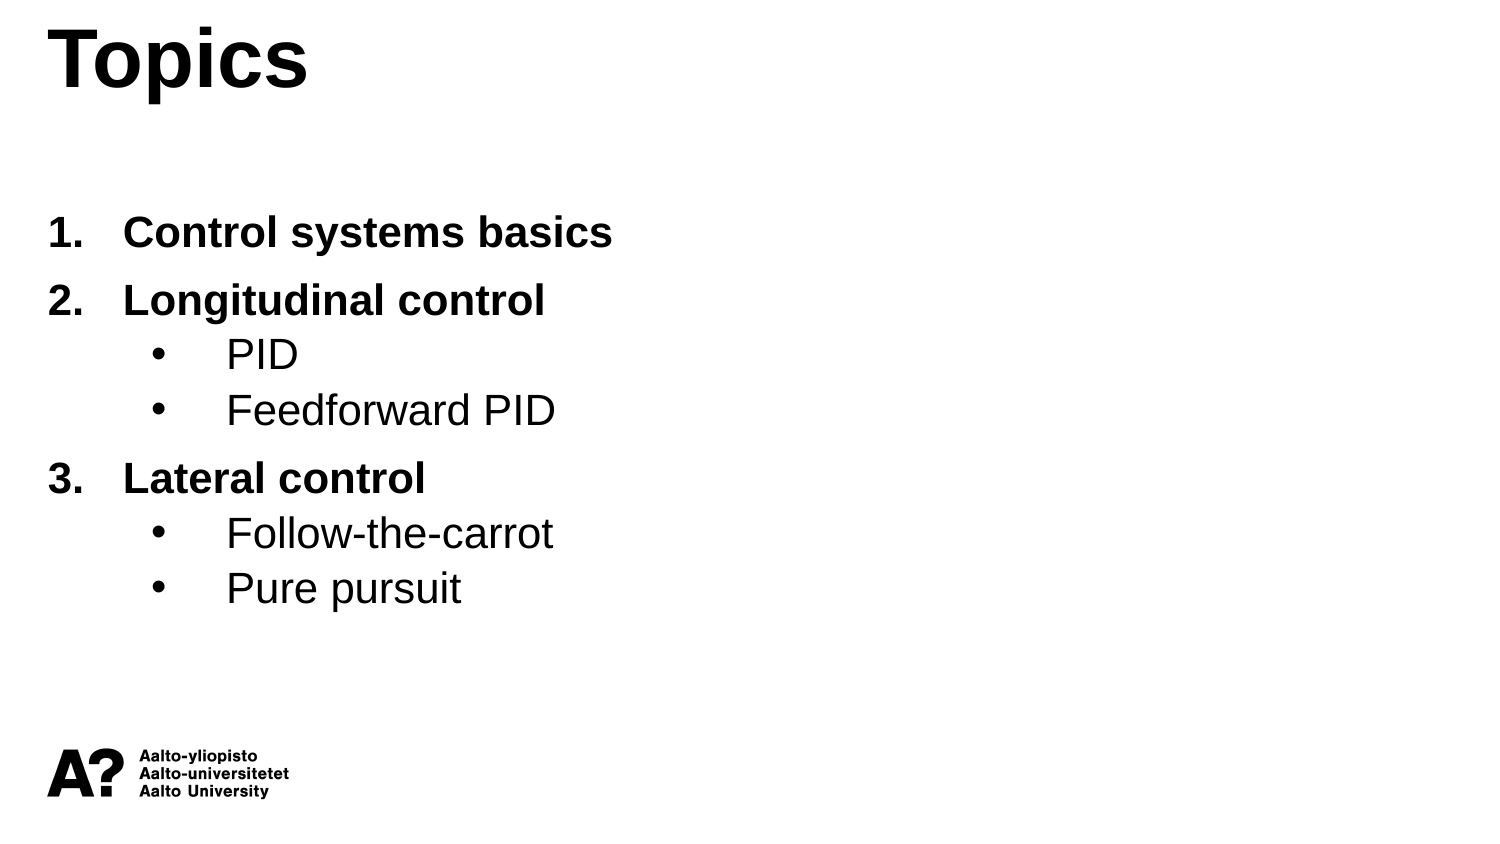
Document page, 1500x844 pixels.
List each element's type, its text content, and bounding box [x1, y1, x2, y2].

picture [0, 702, 337, 844]
list Topics [47, 4, 1442, 169]
list Control systems basics Longitudinal control PID Feedforward PID Lateral control Follow-the-carrot Pure pursuit [47, 203, 1442, 704]
